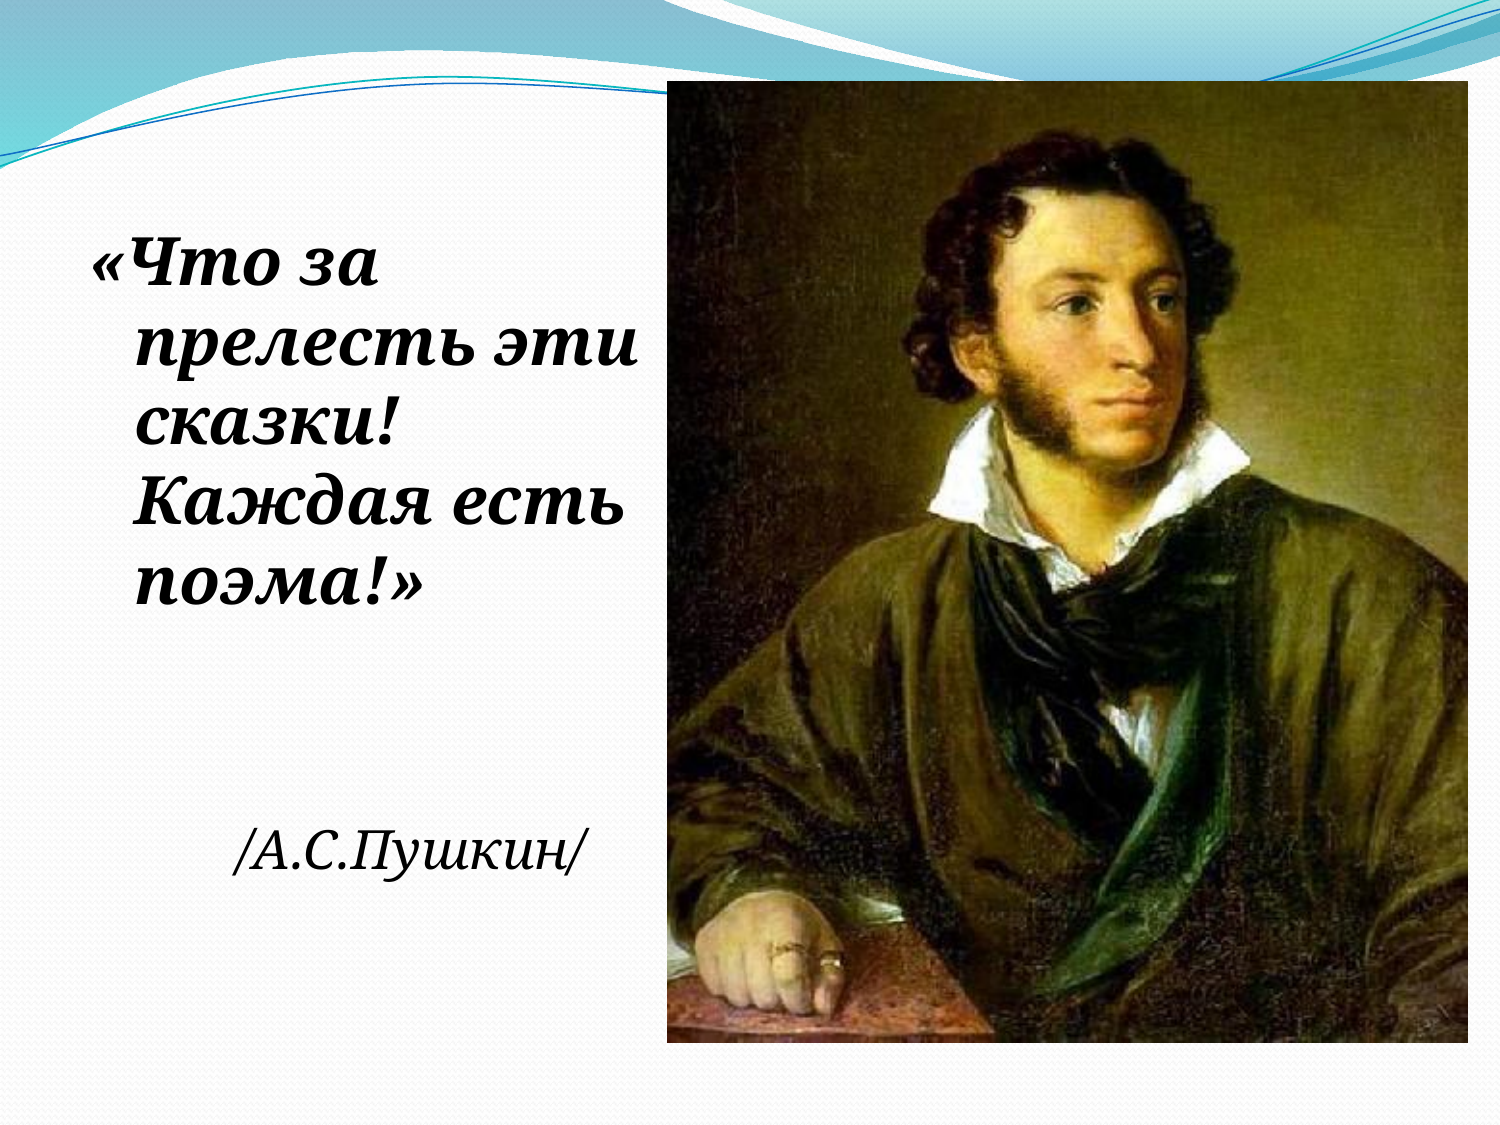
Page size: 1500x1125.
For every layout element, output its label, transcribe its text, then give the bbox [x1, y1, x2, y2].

list «Что за прелесть эти сказки! Каждая есть поэма!» /А.С.Пушкин/ [75, 210, 660, 1043]
title [75, 115, 660, 210]
picture [667, 81, 1468, 1044]
